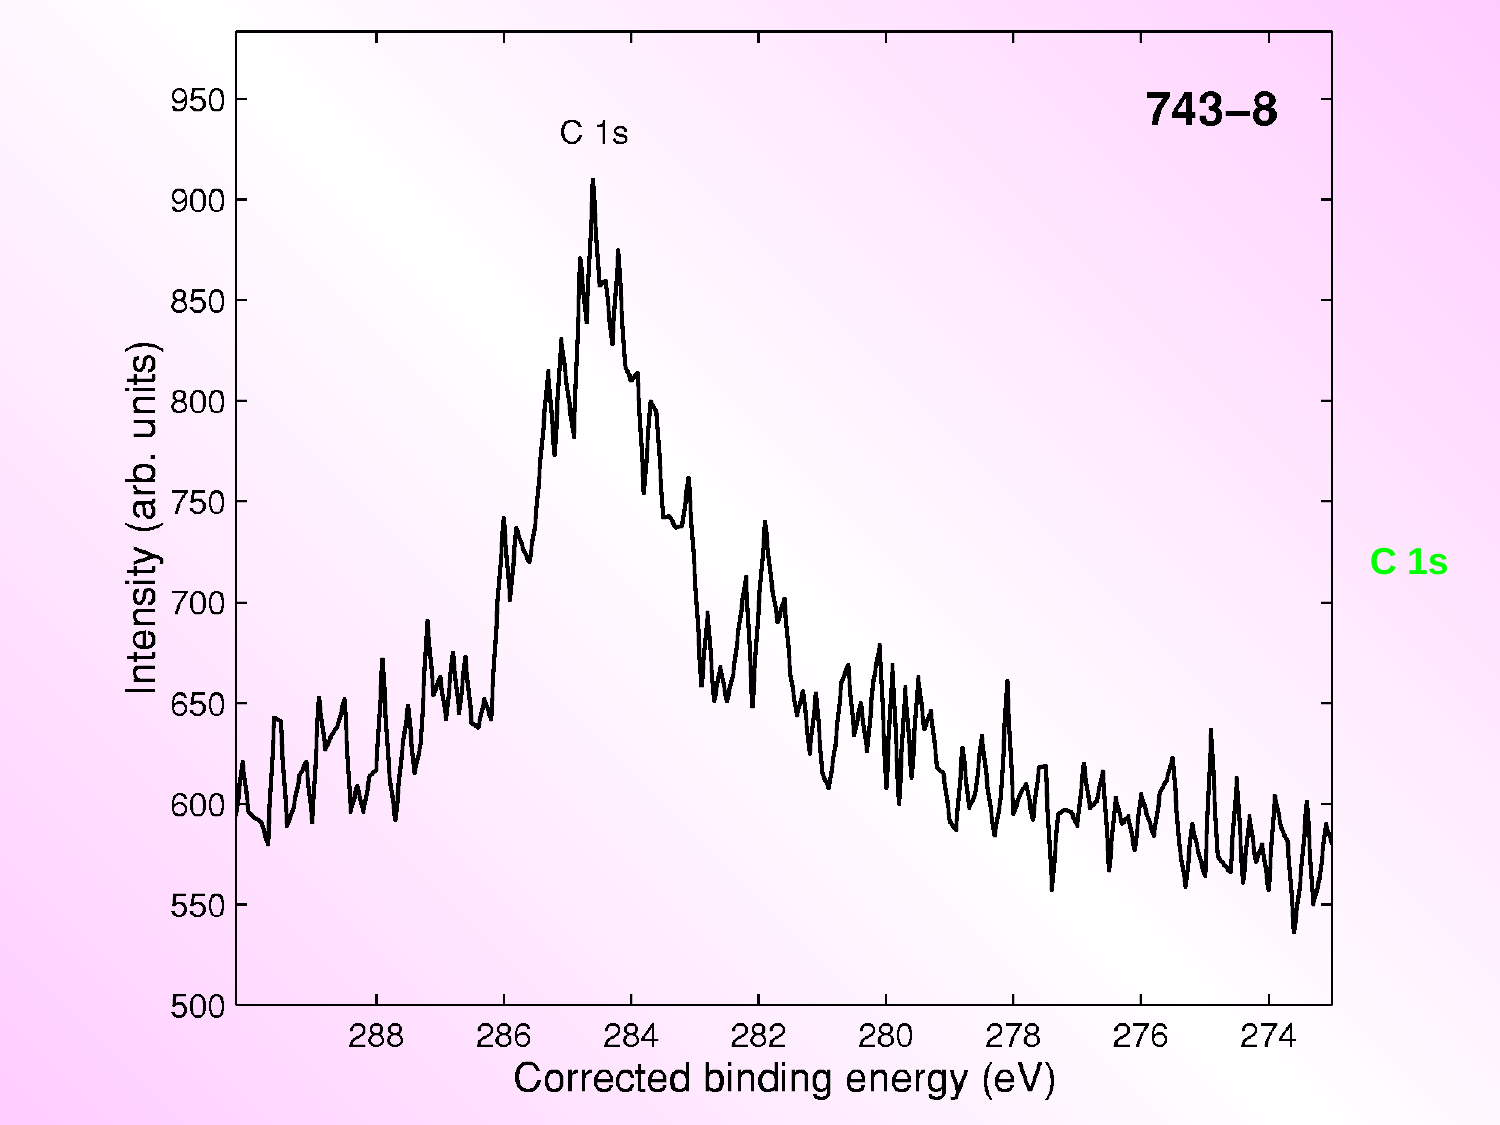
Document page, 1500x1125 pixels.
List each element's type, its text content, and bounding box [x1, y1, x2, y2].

text_box C 1s [1355, 529, 1464, 590]
picture [124, 30, 1333, 1101]
